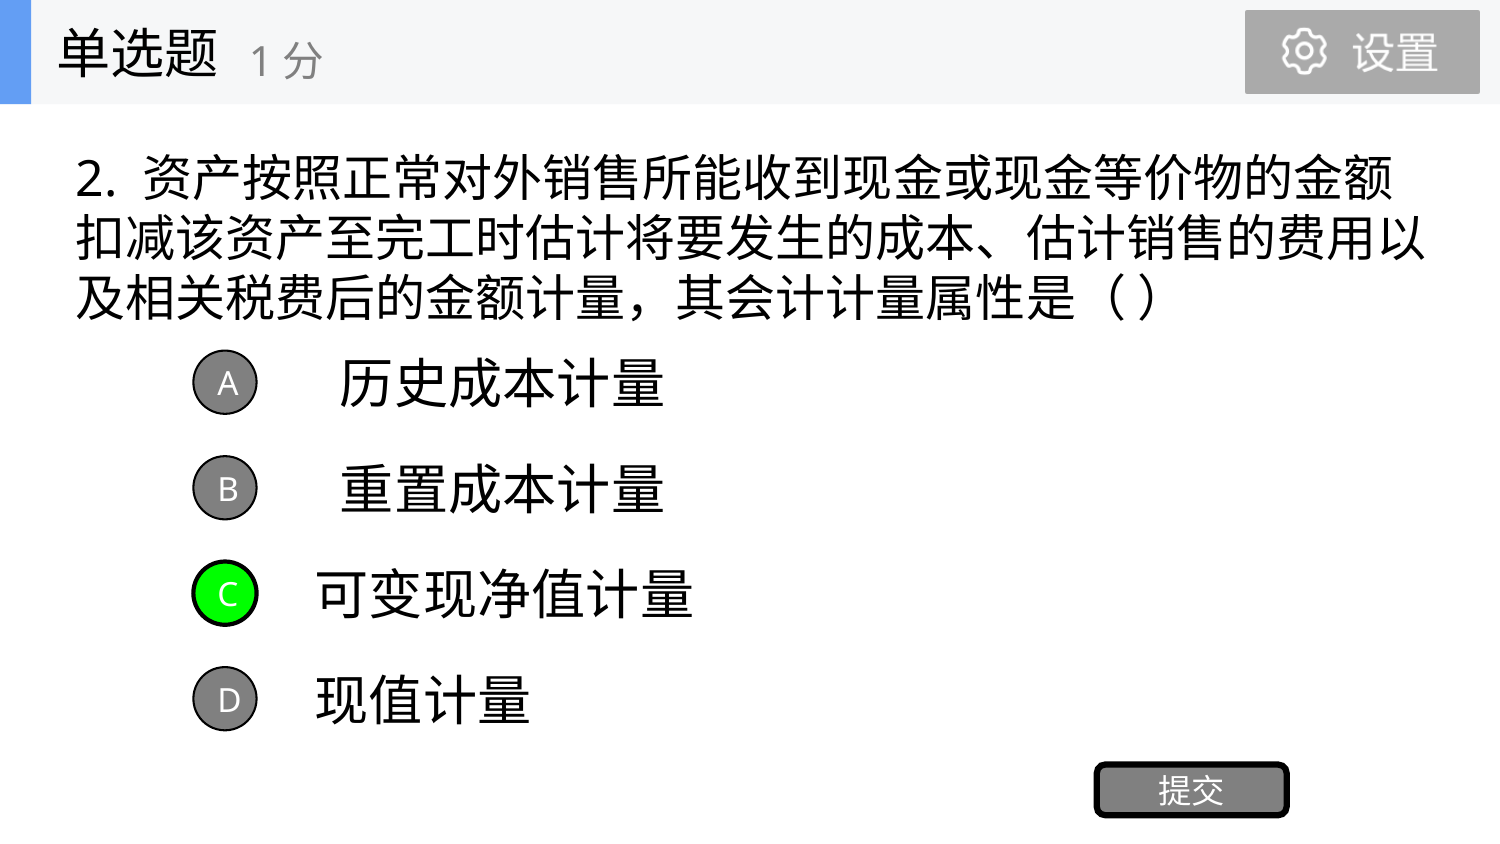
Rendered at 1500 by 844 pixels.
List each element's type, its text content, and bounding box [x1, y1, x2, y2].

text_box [0, 0, 1500, 105]
text_box C [192, 560, 258, 626]
text_box 重置成本计量 [299, 448, 1350, 528]
text_box 2. 资产按照正常对外销售所能收到现金或现金等价物的金额扣减该资产至完工时估计将要发生的成本、估计销售的费用以及相关税费后的金额计量，其会计计量属性是（ ） [60, 105, 1445, 368]
text_box A [192, 349, 258, 415]
picture [1245, 10, 1480, 94]
text_box 历史成本计量 [299, 342, 1350, 422]
text_box 提交 [1095, 763, 1288, 817]
text_box 可变现净值计量 [299, 553, 1350, 633]
text_box B [192, 455, 258, 521]
text_box D [192, 666, 258, 732]
text_box 现值计量 [299, 659, 1350, 739]
